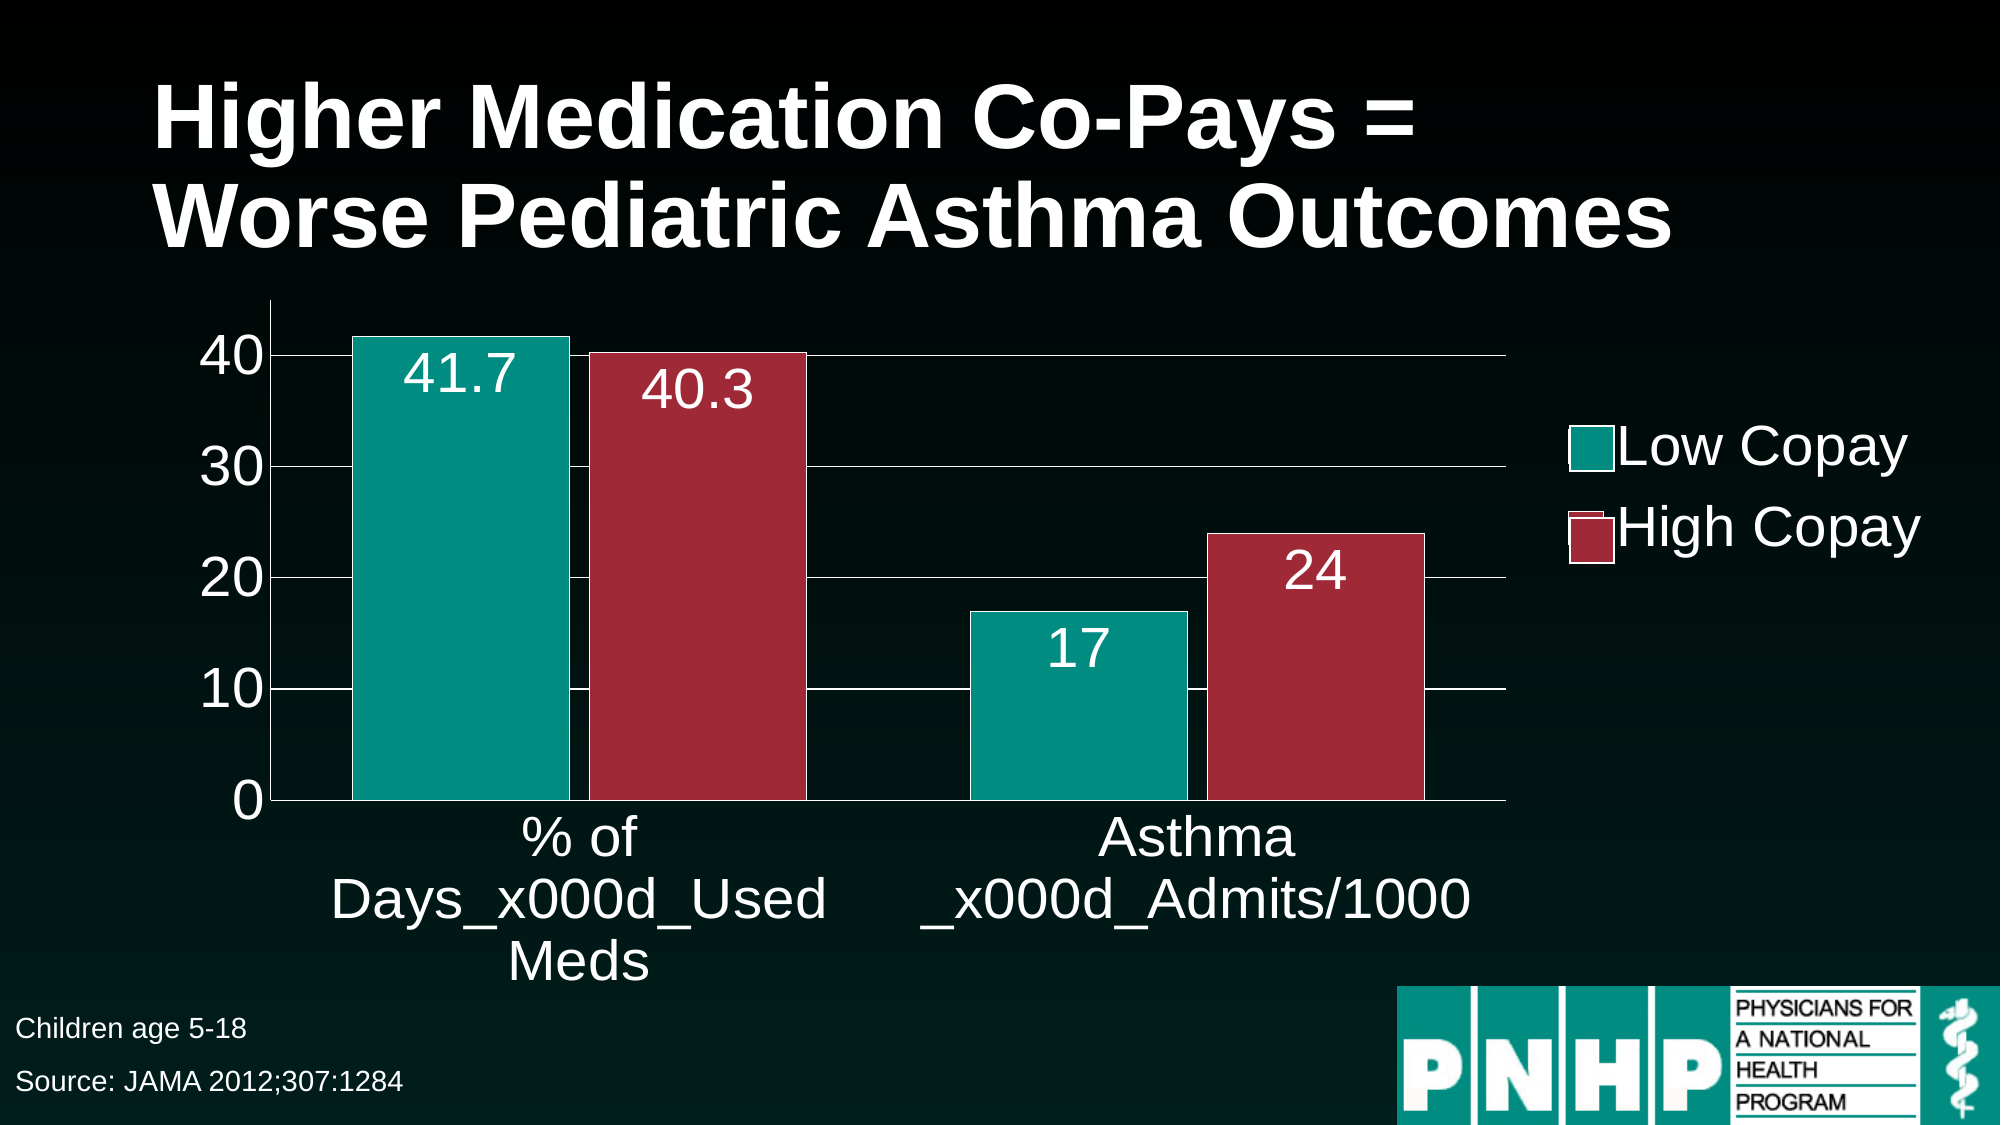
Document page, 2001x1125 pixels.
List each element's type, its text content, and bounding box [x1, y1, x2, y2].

list Children age 5-18 Source: JAMA 2012;307:1284 [0, 986, 1342, 1125]
chart [137, 255, 1953, 993]
title Higher Medication Co-Pays = Worse Pediatric Asthma Outcomes [137, 59, 1863, 255]
picture [1397, 986, 2000, 1125]
